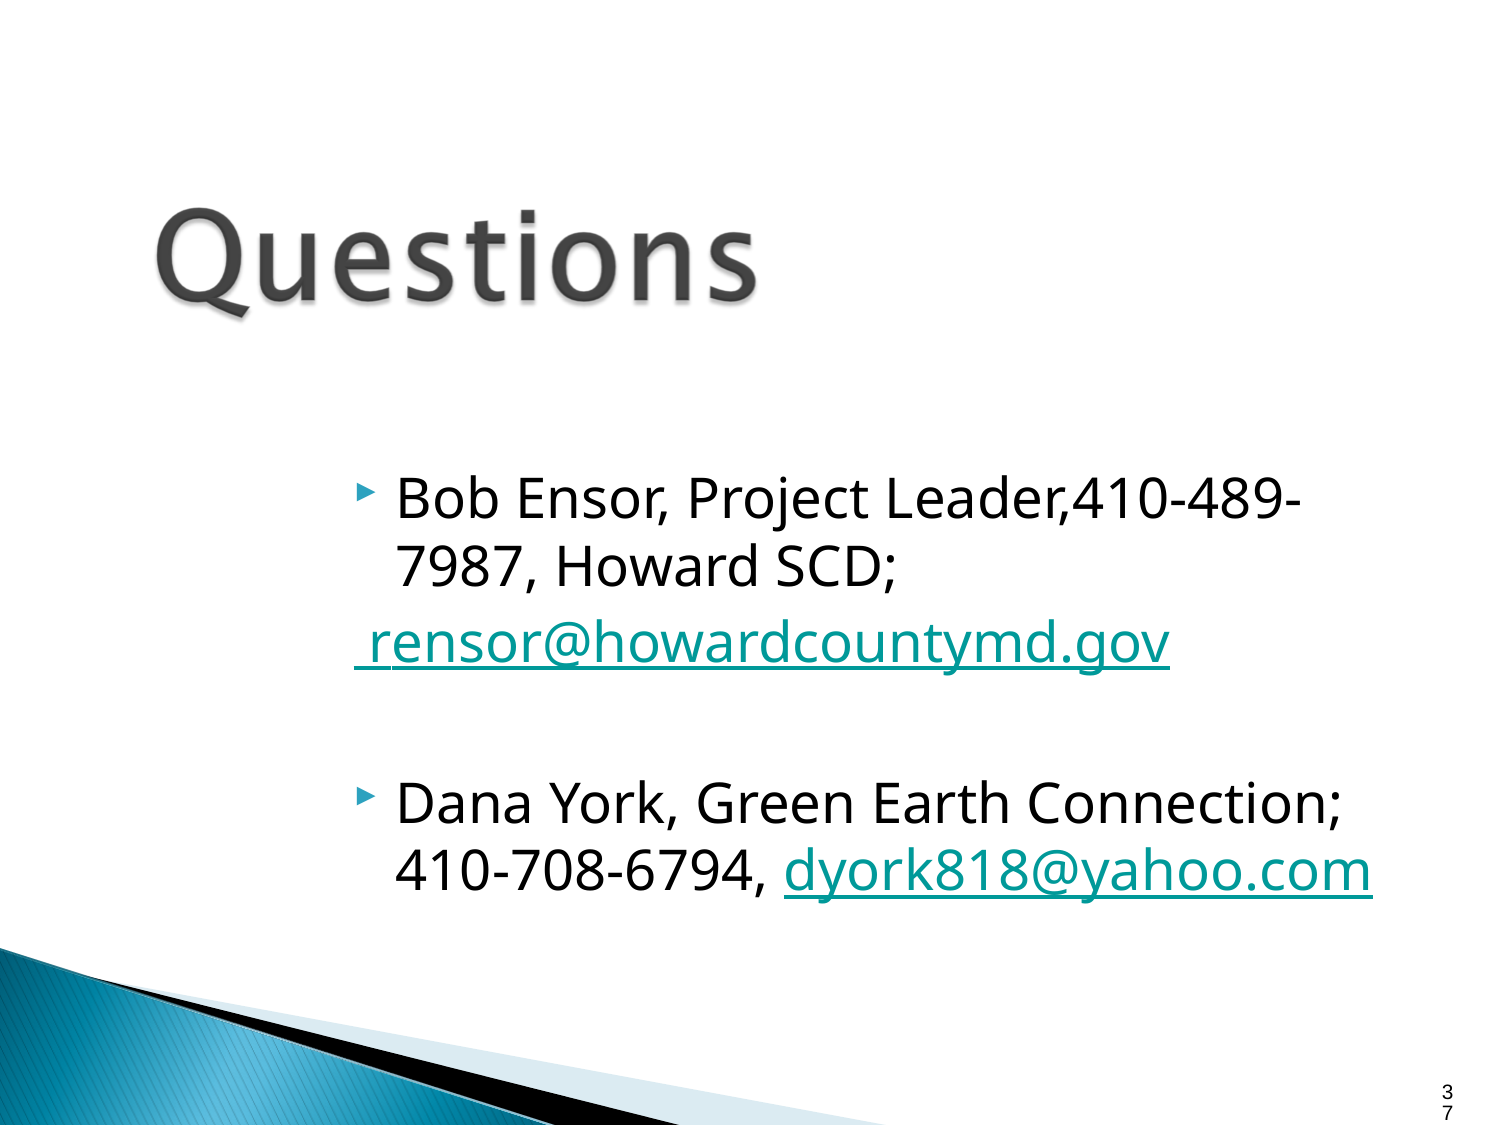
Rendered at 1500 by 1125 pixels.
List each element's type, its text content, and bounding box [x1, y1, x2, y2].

picture [0, 946, 559, 1125]
picture [68, 152, 1488, 365]
slide_number 37 [1426, 1071, 1469, 1112]
list Bob Ensor, Project Leader,410-489-7987, Howard SCD; rensor@howardcountymd.gov Dana York, Green Earth Connection; 410-708-6794, dyork818@yahoo.com [324, 461, 1426, 1125]
